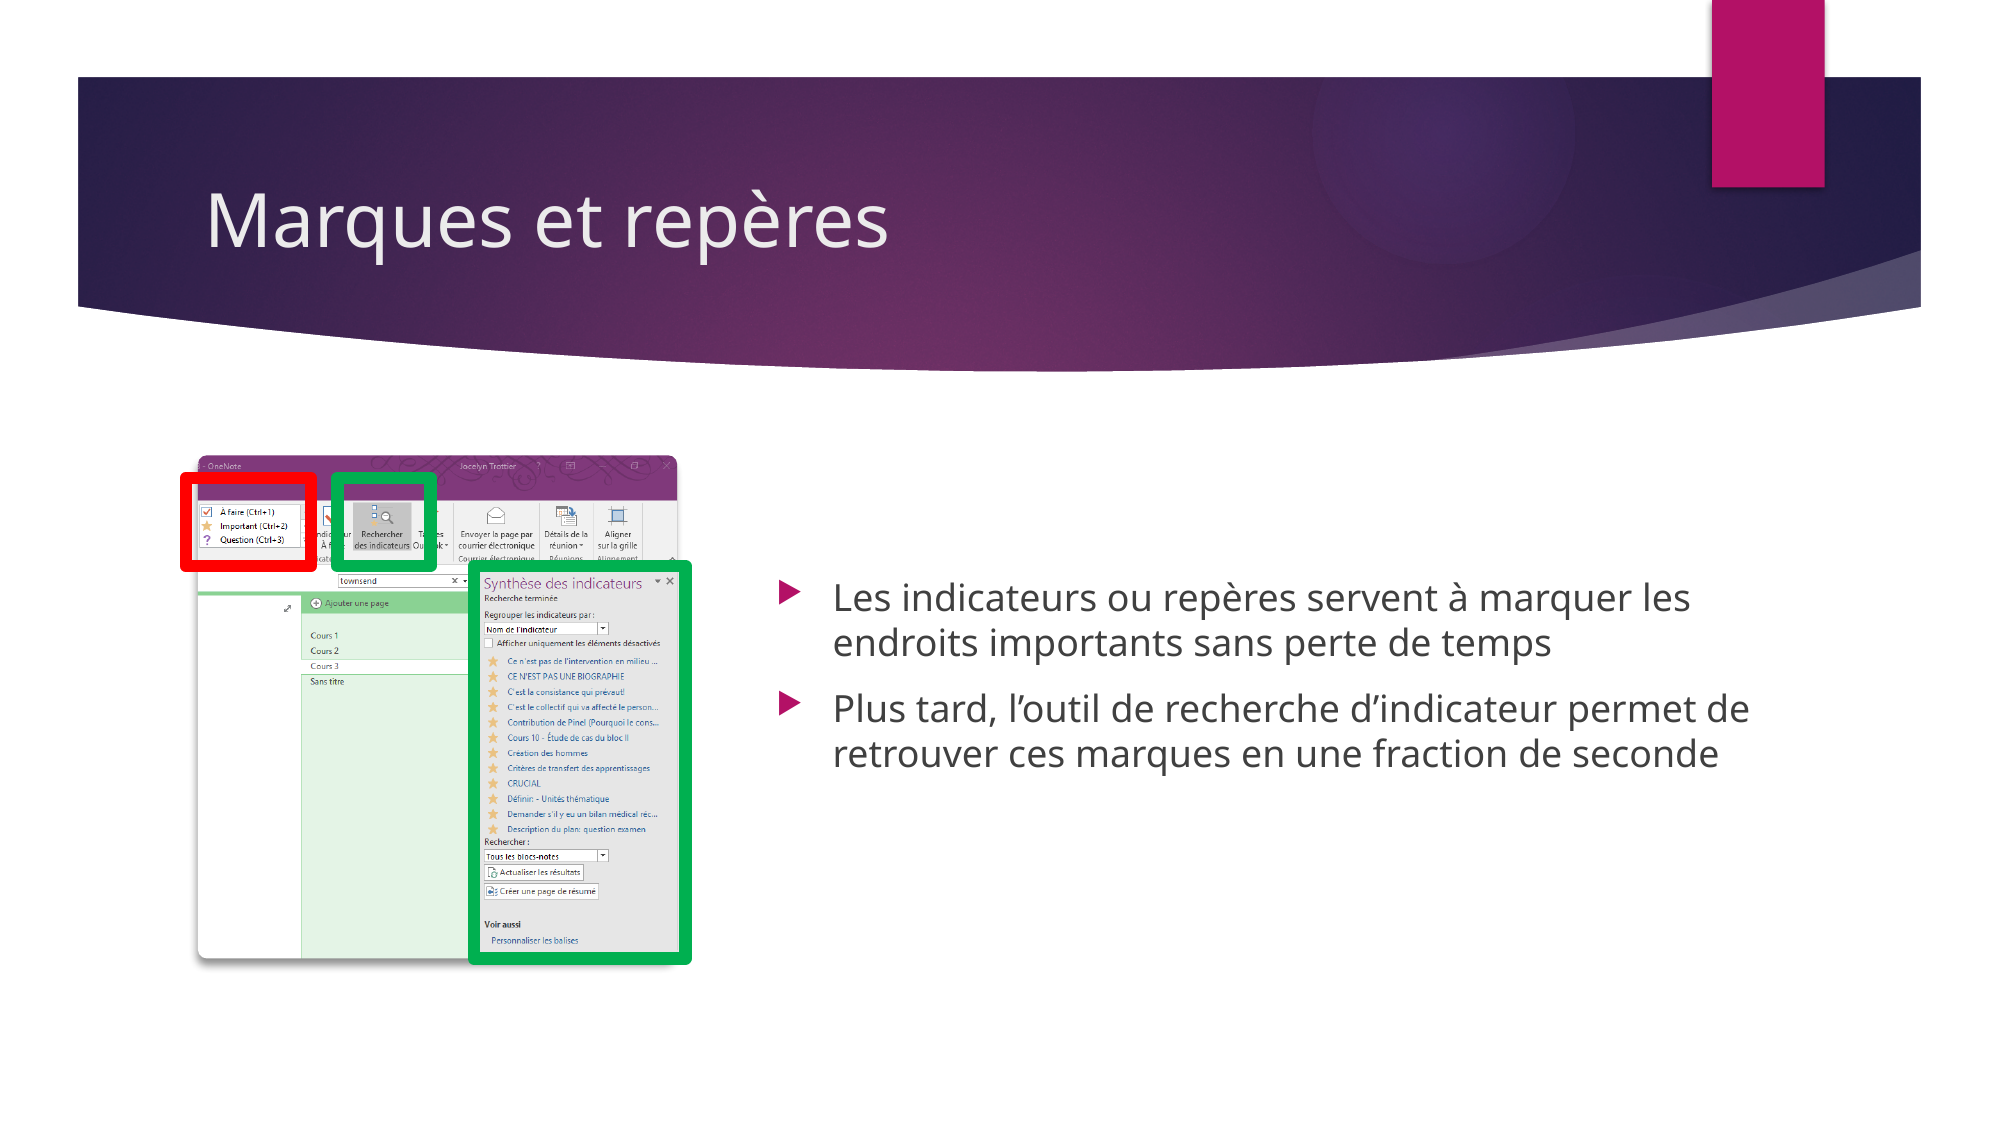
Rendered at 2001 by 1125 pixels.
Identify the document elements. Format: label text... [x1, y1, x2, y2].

picture [197, 455, 678, 959]
title Marques et repères [189, 159, 1627, 276]
text_box [185, 478, 191, 567]
list Les indicateurs ou repères servent à marquer les endroits importants sans perte de temps Plus tard, l’outil de recherche d’indicateur permet de retrouver ces marques en une fraction de seconde [761, 427, 1837, 988]
text_box [682, 566, 686, 959]
